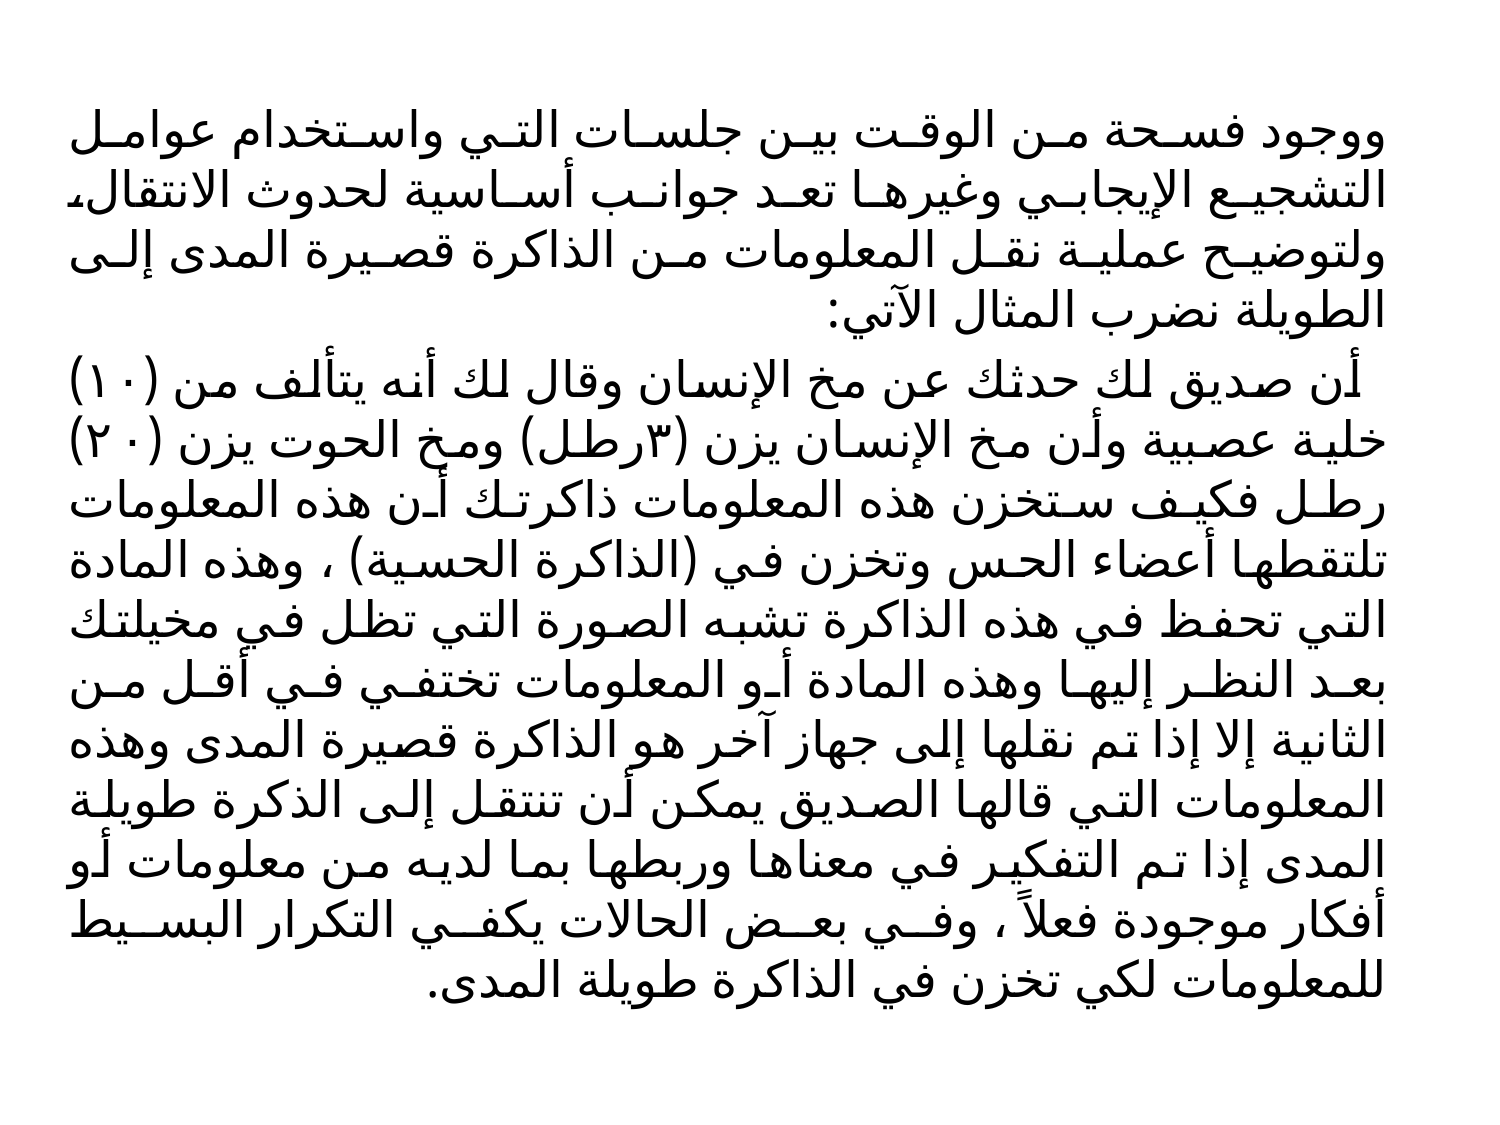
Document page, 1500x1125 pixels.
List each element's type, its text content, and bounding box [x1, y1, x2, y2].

list ووجود فسحة من الوقت بين جلسات التي واستخدام عوامل التشجيع الإيجابي وغيرها تعد جوانب أساسية لحدوث الانتقال، ولتوضيح عملية نقل المعلومات من الذاكرة قصيرة المدى إلى الطويلة نضرب المثال الآتي: أن صديق لك حدثك عن مخ الإنسان وقال لك أنه يتألف من (۱۰) خلية عصبية وأن مخ الإنسان يزن (۳رطل) ومخ الحوت يزن (۲۰) رطل فكيف ستخزن هذه المعلومات ذاكرتك أن هذه المعلومات تلتقطها أعضاء الحس وتخزن في (الذاكرة الحسية) ، وهذه المادة التي تحفظ في هذه الذاكرة تشبه الصورة التي تظل في مخيلتك بعد النظر إليها وهذه المادة أو المعلومات تختفي في أقل من الثانية إلا إذا تم نقلها إلى جهاز آخر هو الذاكرة قصيرة المدى وهذه المعلومات التي قالها الصديق يمكن أن تنتقل إلى الذكرة طويلة المدى إذا تم التفكير في معناها وربطها بما لديه من معلومات أو أفكار موجودة فعلاً ، وفي بعض الحالات يكفي التكرار البسيط للمعلومات لكي تخزن في الذاكرة طويلة المدى. [53, 90, 1404, 1035]
